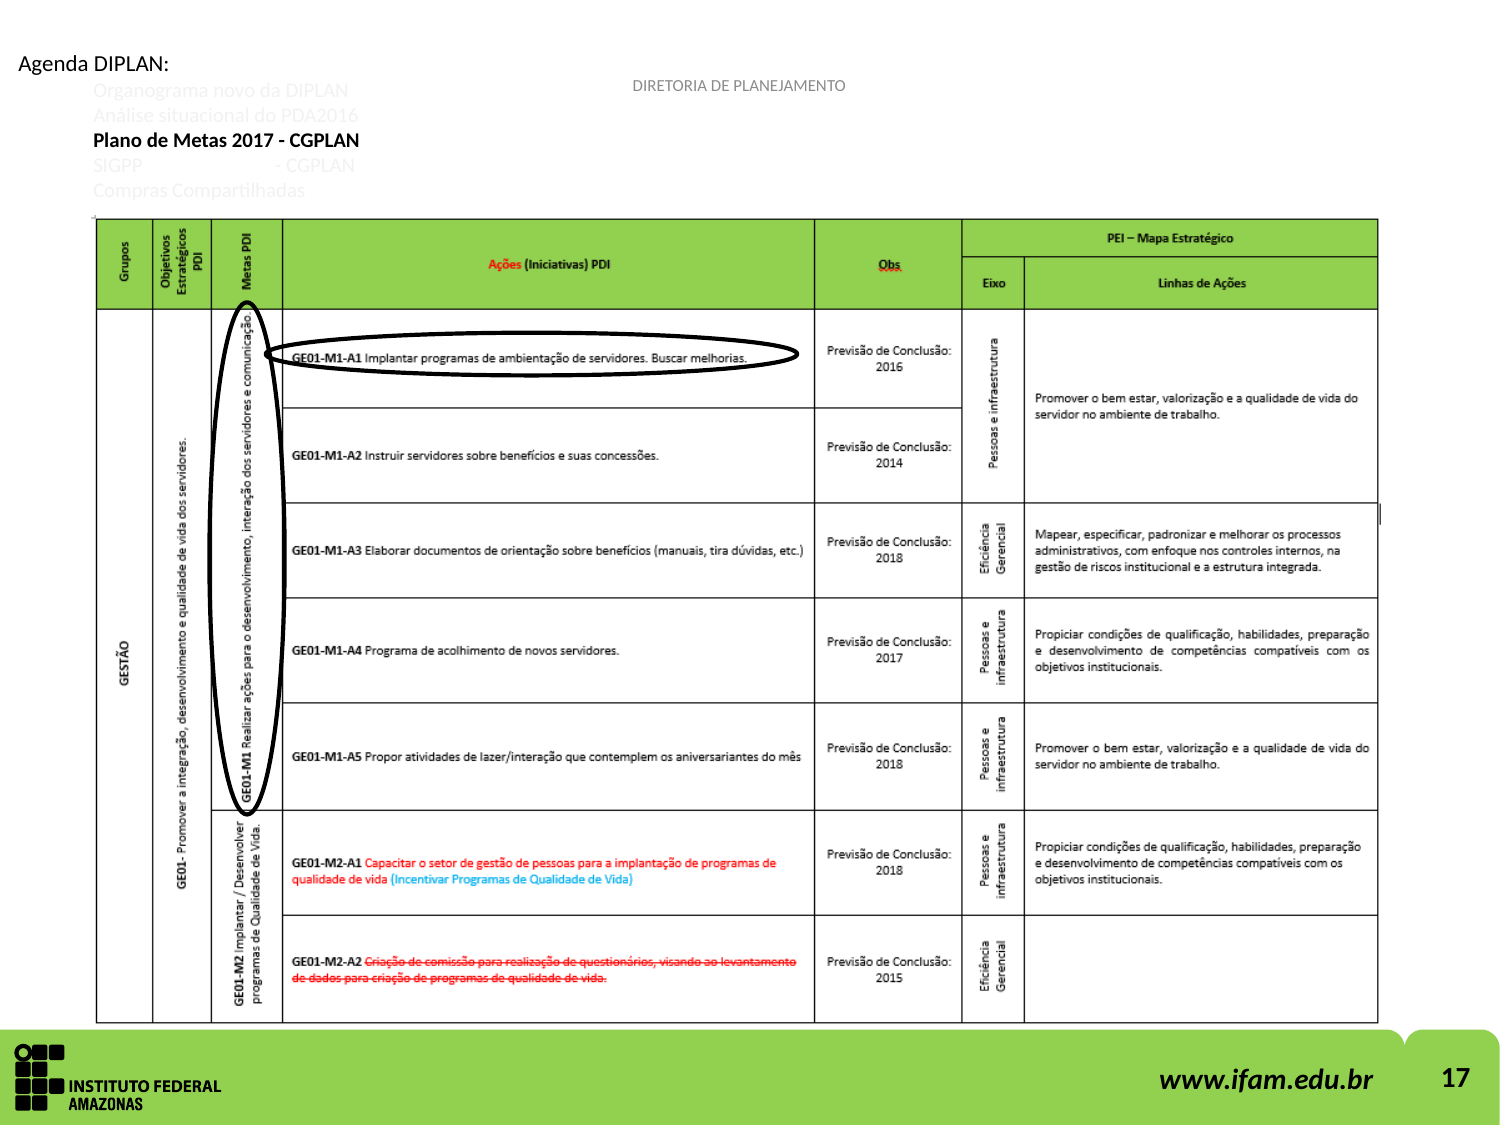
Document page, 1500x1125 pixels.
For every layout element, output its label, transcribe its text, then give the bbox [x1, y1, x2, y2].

text_box www.ifam.edu.br [927, 1052, 1388, 1103]
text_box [14, 1043, 222, 1111]
slide_number 17 [1411, 1046, 1500, 1106]
text_box [0, 1029, 1500, 1125]
text_box Agenda DIPLAN: Organograma novo da DIPLAN Análise situacional do PDA2016 Plano de Metas 2017 - CGPLAN SIGPP - CGPLAN Compras Compartilhadas [3, 4, 566, 246]
picture [90, 215, 1386, 1031]
subtitle DIRETORIA DE PLANEJAMENTO [566, 19, 1435, 102]
